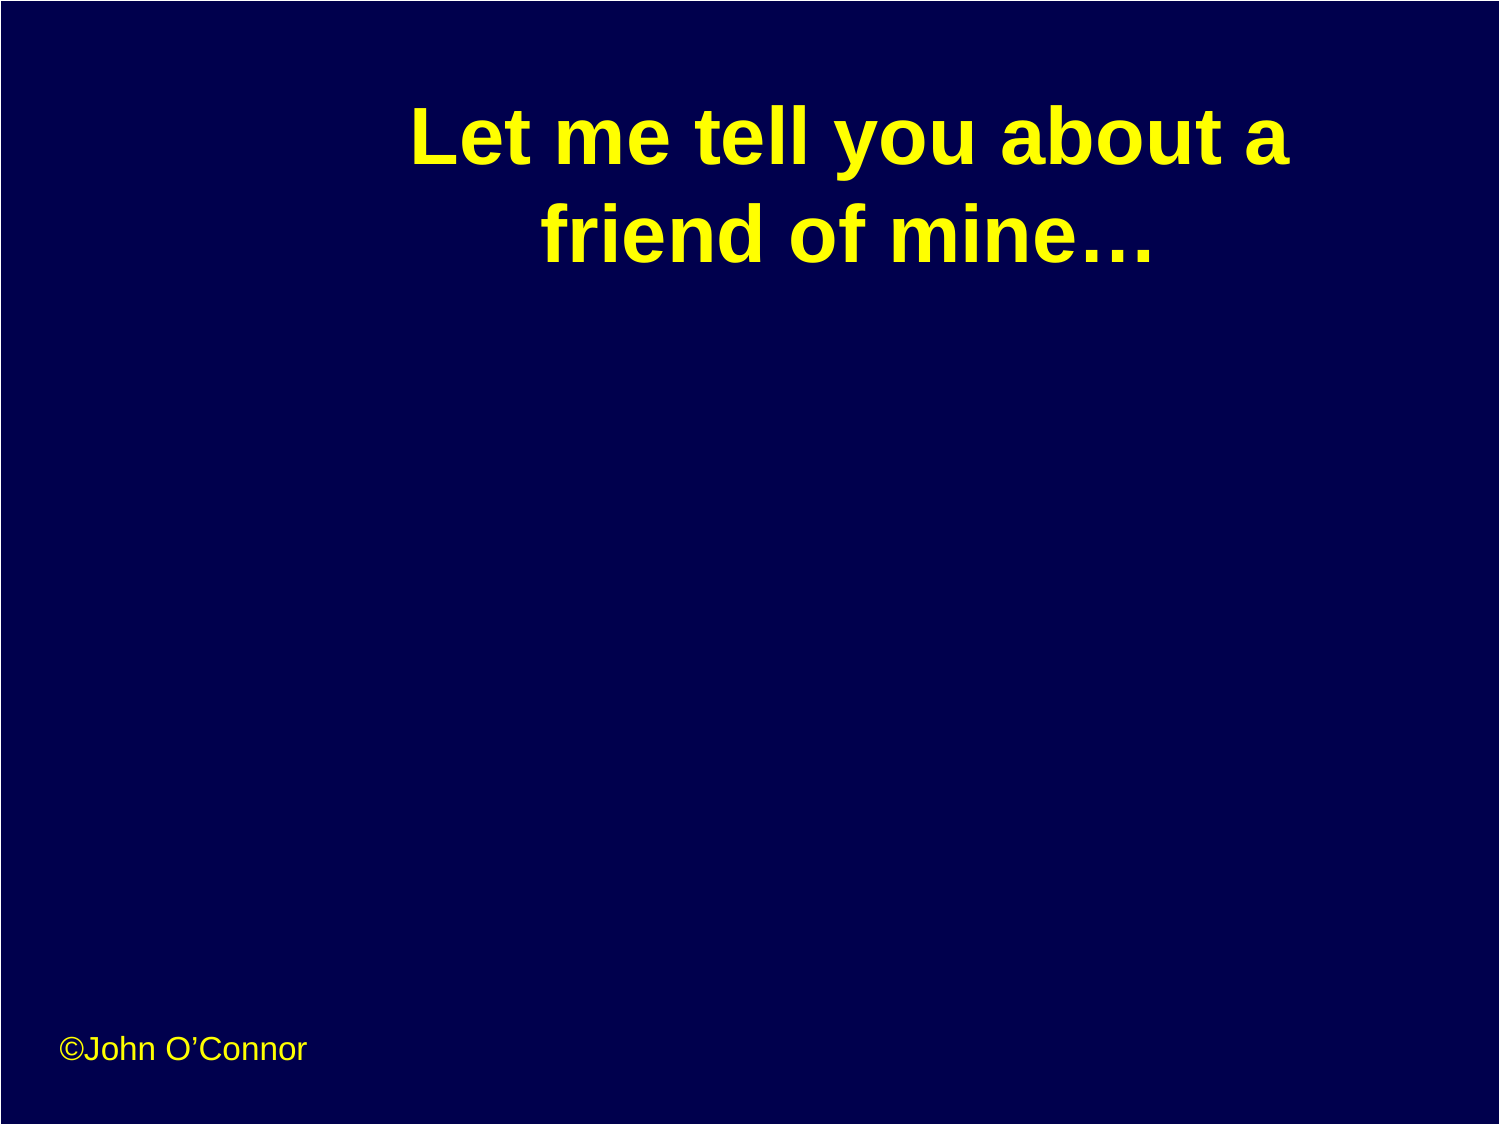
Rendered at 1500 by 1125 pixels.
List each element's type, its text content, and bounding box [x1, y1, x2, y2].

title Let me tell you about a friend of mine… [275, 75, 1425, 288]
